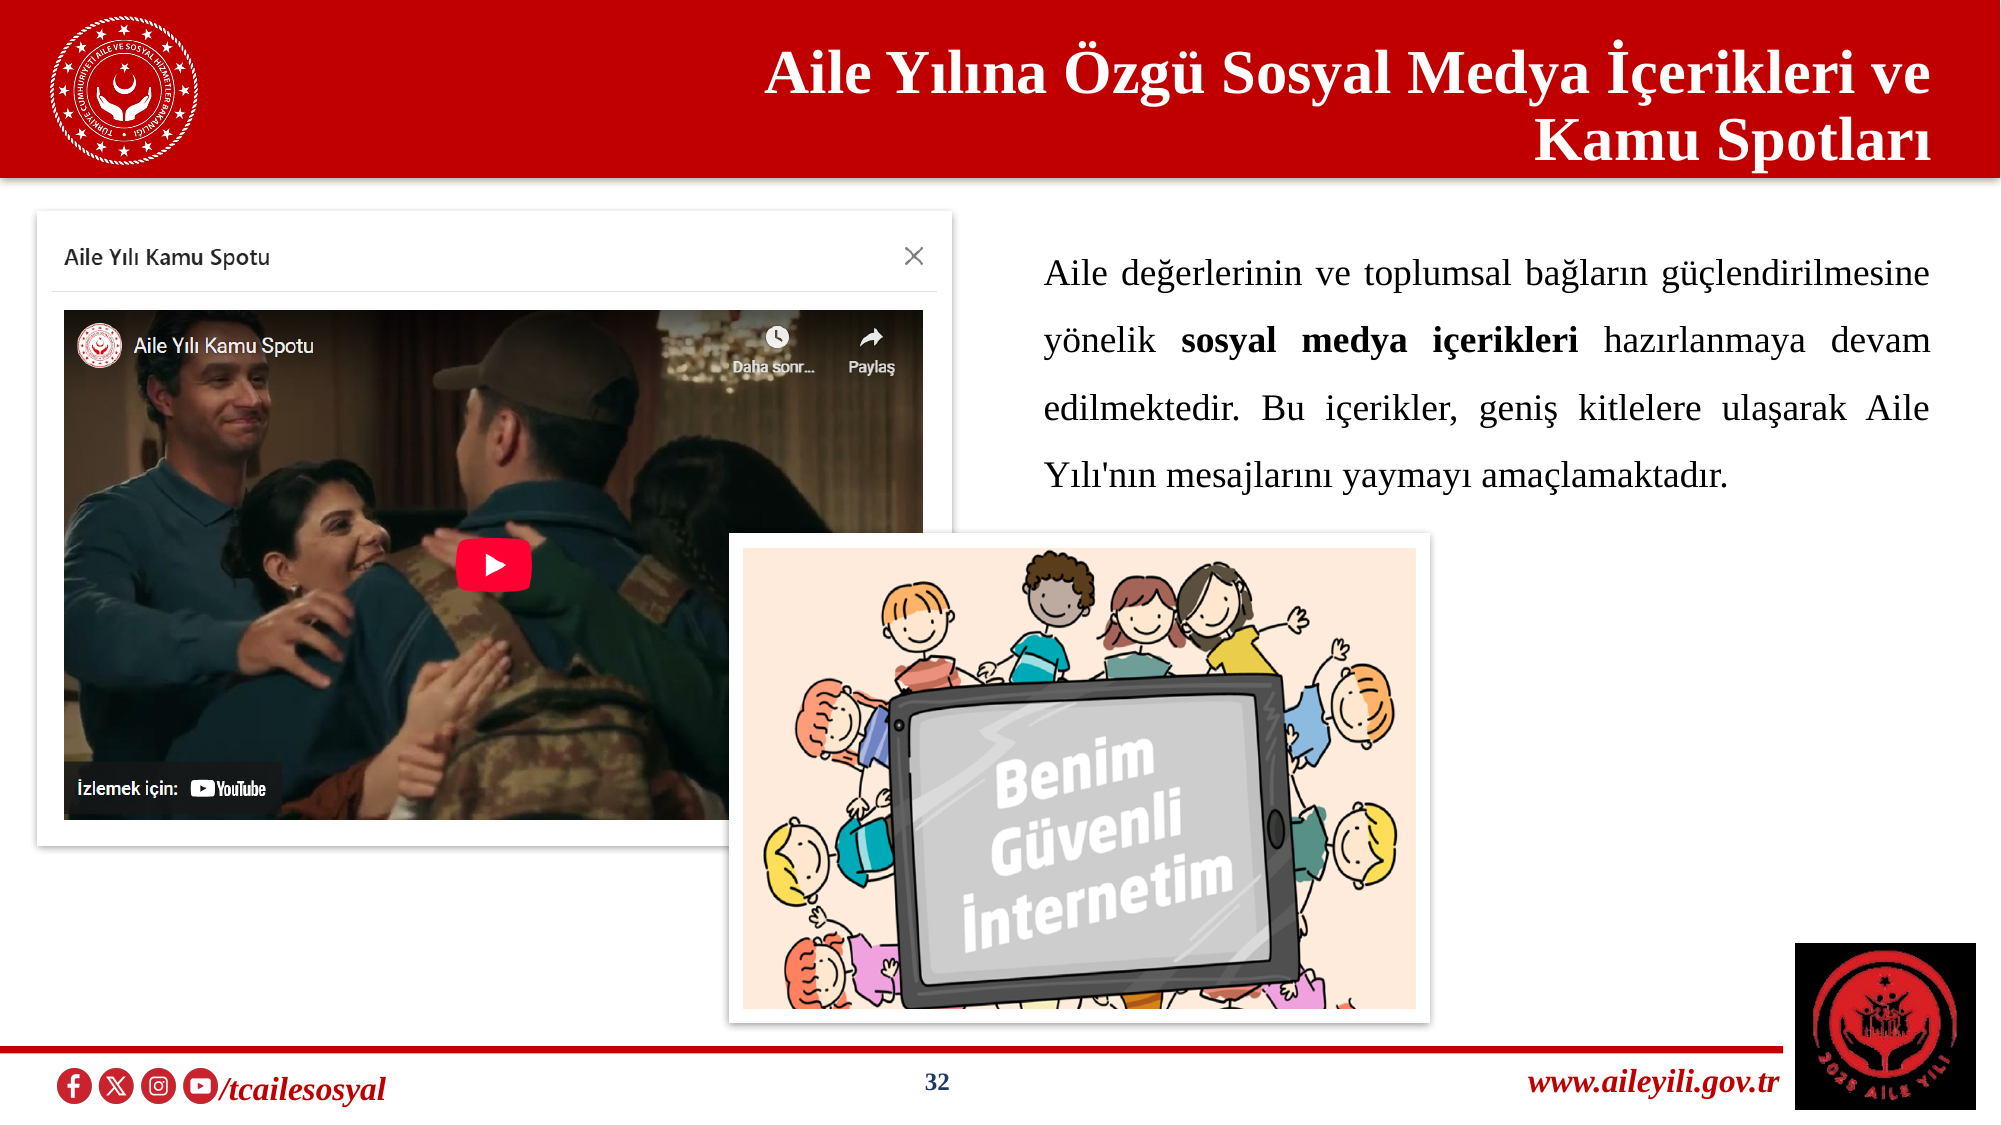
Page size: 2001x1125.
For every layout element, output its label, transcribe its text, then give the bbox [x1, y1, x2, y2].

picture [57, 1068, 218, 1104]
title Aile Yılına Özgü Sosyal Medya İçerikleri ve Kamu Spotları [624, 31, 1947, 167]
slide_number 32 [712, 1057, 1163, 1118]
picture [51, 225, 1416, 1009]
text_box Aile değerlerinin ve toplumsal bağların güçlendirilmesine yönelik sosyal medya içerikleri hazırlanmaya devam edilmektedir. Bu içerikler, geniş kitlelere ulaşarak Aile Yılı'nın mesajlarını yaymayı amaçlamaktadır. [1028, 217, 1947, 503]
picture [1795, 943, 1976, 1110]
picture [50, 16, 198, 165]
